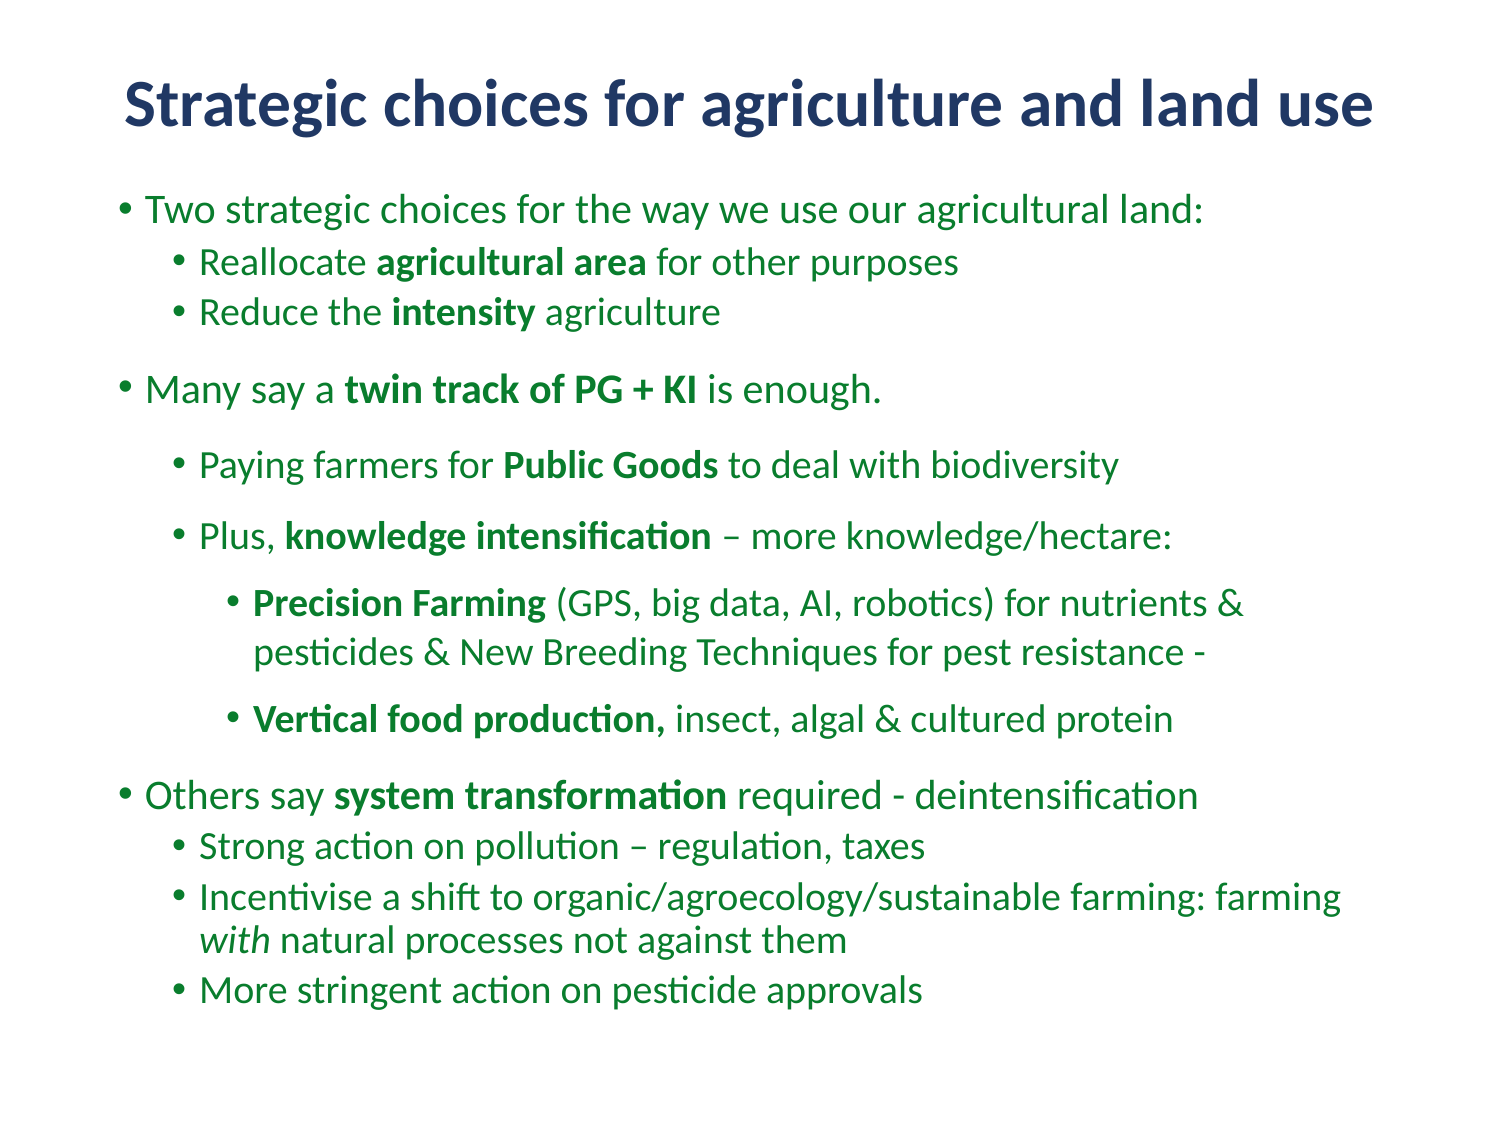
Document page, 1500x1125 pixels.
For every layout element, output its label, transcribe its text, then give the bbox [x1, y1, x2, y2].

title Strategic choices for agriculture and land use [47, 30, 1453, 180]
list Two strategic choices for the way we use our agricultural land: Reallocate agricultural area for other purposes Reduce the intensity agriculture Many say a twin track of PG + KI is enough. Paying farmers for Public Goods to deal with biodiversity Plus, knowledge intensification – more knowledge/hectare: Precision Farming (GPS, big data, AI, robotics) for nutrients & pesticides & New Breeding Techniques for pest resistance - Vertical food production, insect, algal & cultured protein Others say system transformation required - deintensification Strong action on pollution – regulation, taxes Incentivise a shift to organic/agroecology/sustainable farming: farming with natural processes not against them More stringent action on pesticide approvals [103, 180, 1424, 1024]
